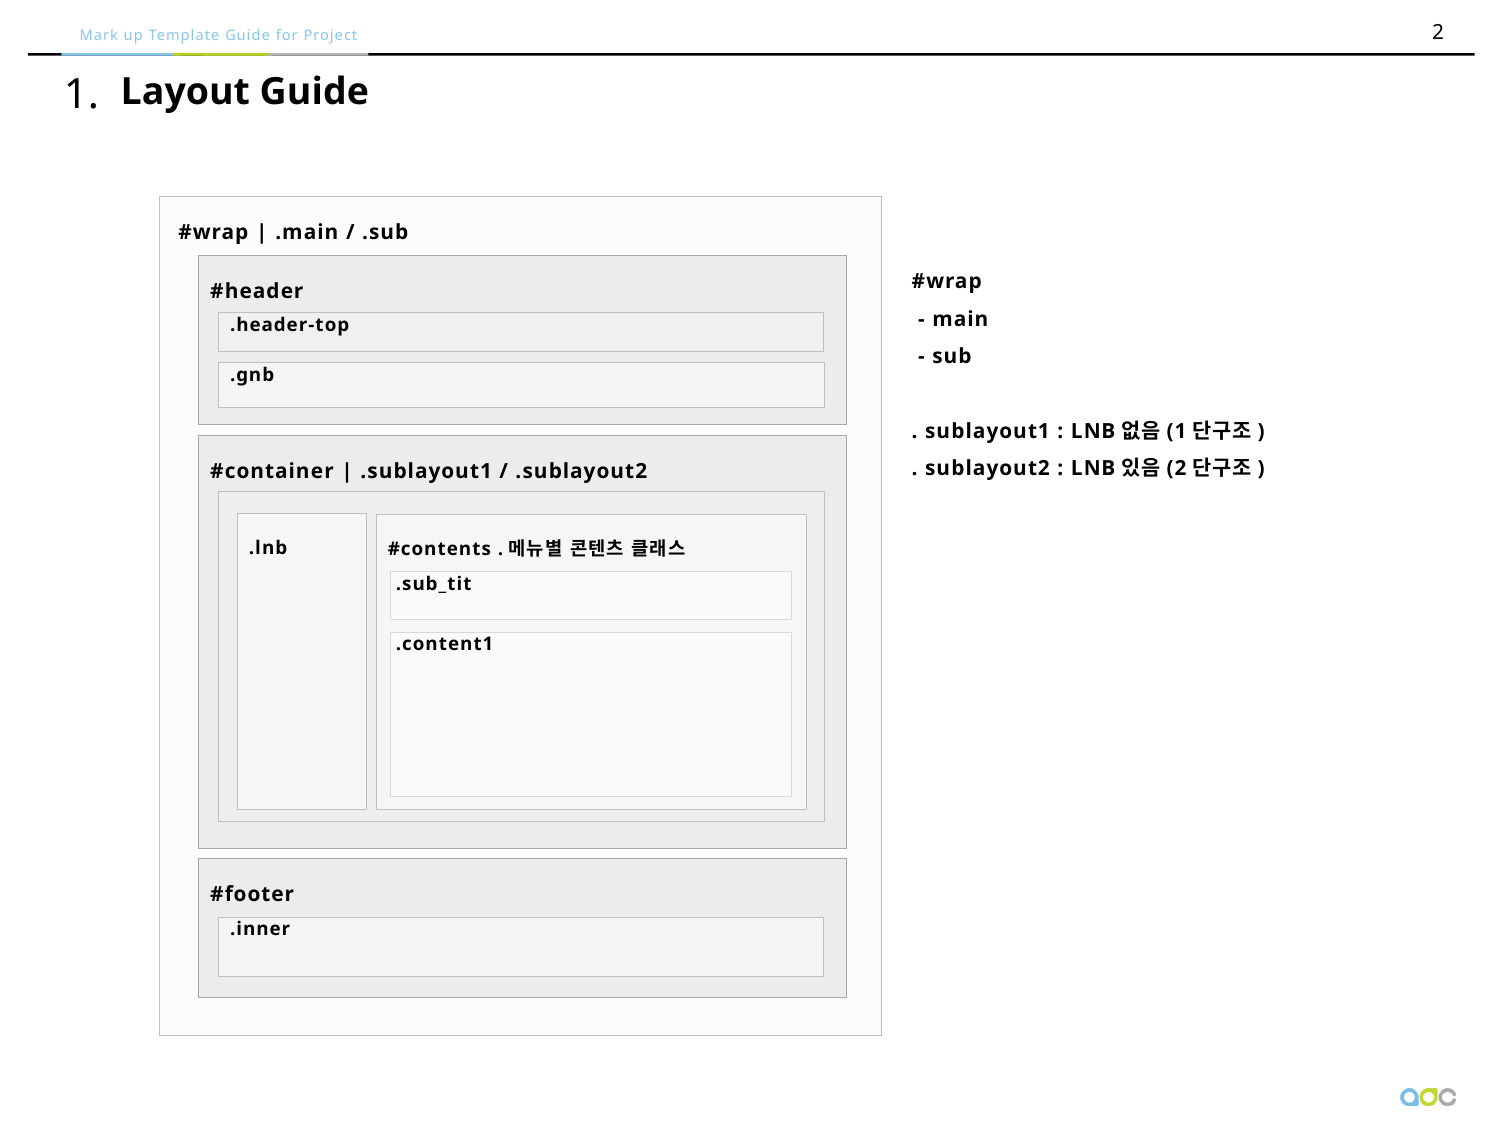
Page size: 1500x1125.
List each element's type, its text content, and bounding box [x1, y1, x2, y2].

text_box .content1 [388, 630, 793, 798]
text_box .inner [216, 915, 825, 978]
text_box #container | .sublayout1 / .sublayout2 [196, 433, 849, 850]
text_box .lnb [235, 511, 368, 812]
picture [1328, 1056, 1475, 1106]
text_box #header [196, 253, 849, 426]
text_box #wrap - main - sub . sublayout1 : LNB없음(1단구조) . sublayout2 : LNB있음(2단구조) [905, 255, 1374, 906]
text_box .gnb [216, 360, 826, 409]
text_box .header-top [216, 311, 825, 354]
text_box [216, 490, 826, 824]
text_box #wrap | .main / .sub [159, 196, 882, 1035]
text_box 1. [40, 59, 123, 125]
text_box #footer [196, 856, 849, 999]
text_box Layout Guide [105, 59, 798, 120]
text_box #contents .메뉴별 콘텐츠 클래스 [374, 512, 808, 812]
text_box .sub_tit [388, 569, 793, 621]
